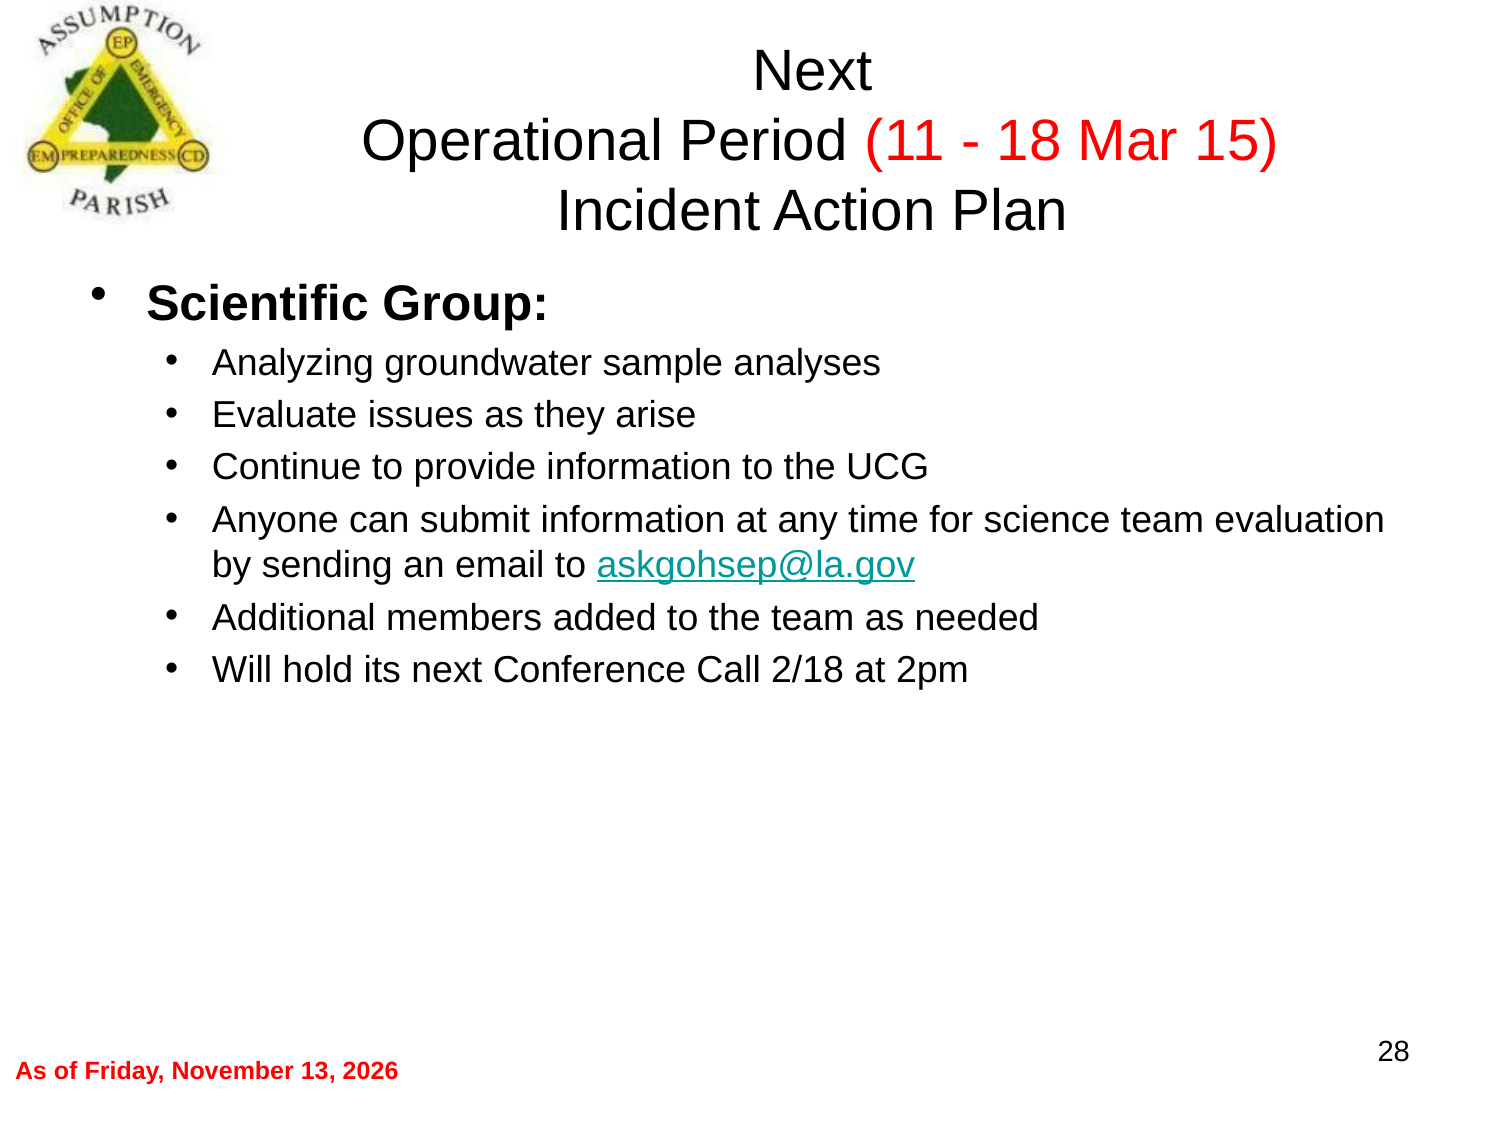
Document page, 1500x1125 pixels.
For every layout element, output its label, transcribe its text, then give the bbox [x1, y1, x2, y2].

list Scientific Group: Analyzing groundwater sample analyses Evaluate issues as they arise Continue to provide information to the UCG Anyone can submit information at any time for science team evaluation by sending an email to askgohsep@la.gov Additional members added to the team as needed Will hold its next Conference Call 2/18 at 2pm [75, 262, 1425, 1038]
picture [0, 0, 226, 229]
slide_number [0, 1046, 651, 1125]
text_box Next Operational Period (11 - 18 Mar 15) Incident Action Plan [137, 24, 1488, 250]
slide_number 28 [1074, 1024, 1426, 1103]
